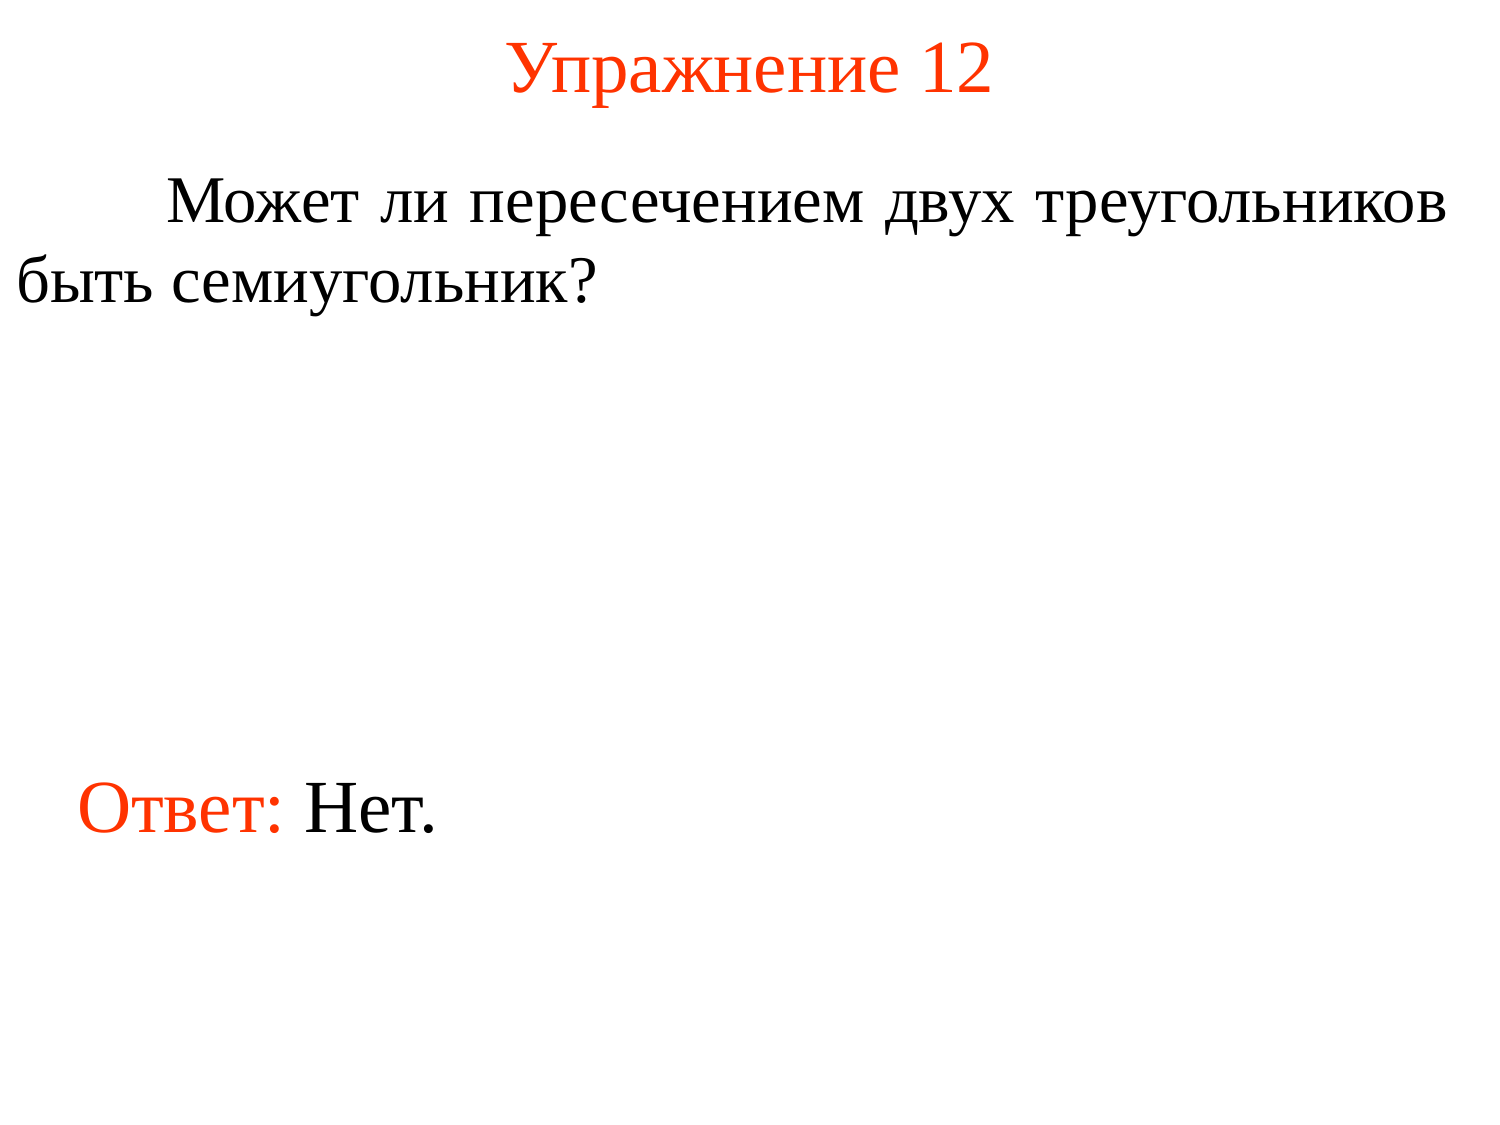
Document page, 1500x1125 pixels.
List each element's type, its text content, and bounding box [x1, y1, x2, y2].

text_box Ответ: Нет. [62, 749, 513, 855]
title Упражнение 12 [112, 24, 1388, 100]
text_box Может ли пересечением двух треугольников быть семиугольник? [1, 148, 1464, 324]
